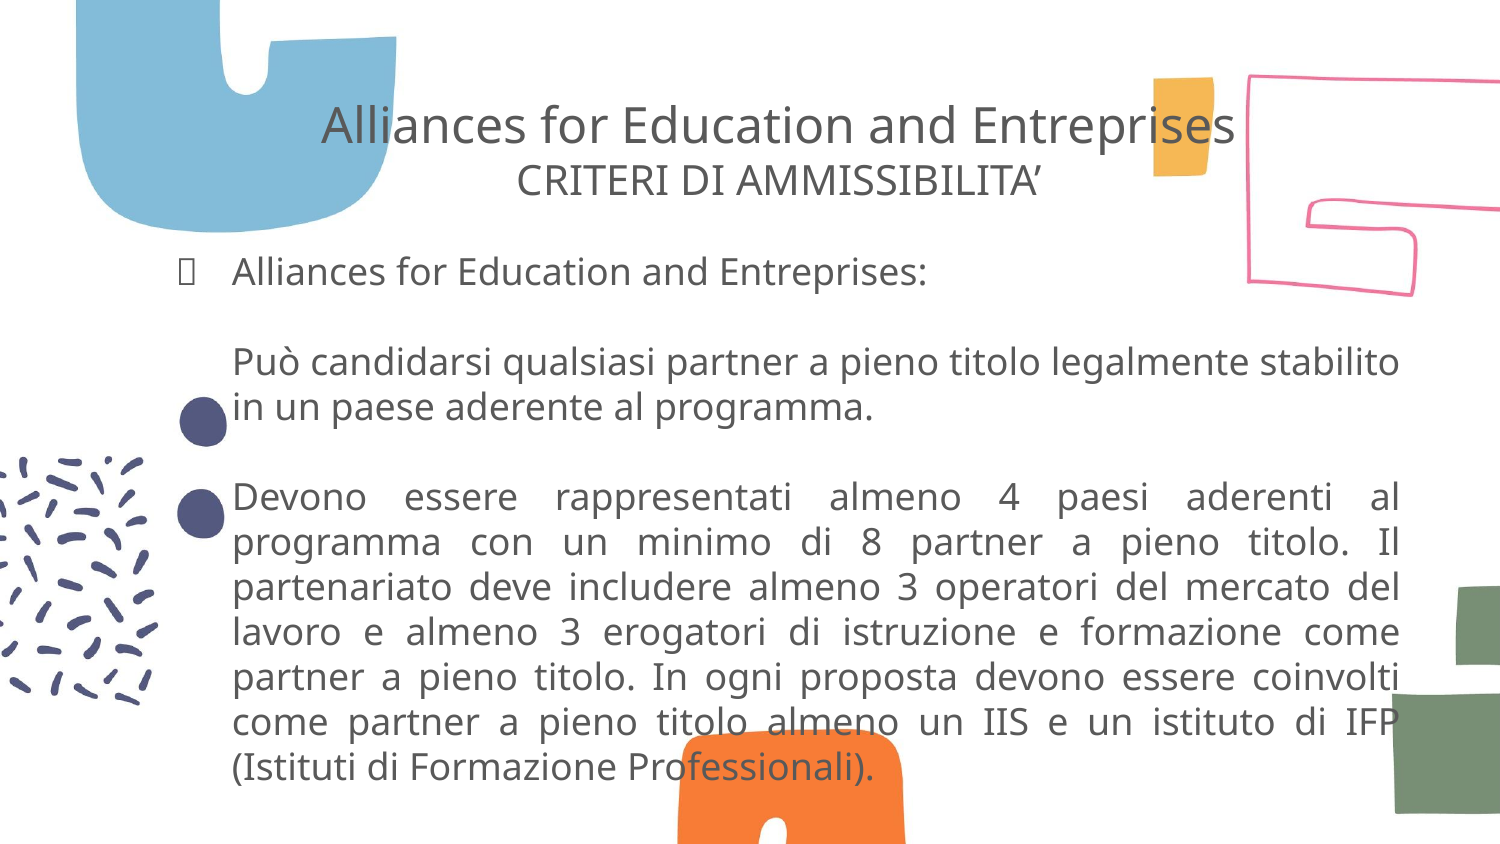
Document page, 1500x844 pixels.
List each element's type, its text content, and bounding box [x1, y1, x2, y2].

picture [0, 0, 1500, 844]
title Alliances for Education and Entreprises CRITERI DI AMMISSIBILITA’ [297, 109, 1261, 232]
subtitle  Alliances for Education and Entreprises: Può candidarsi qualsiasi partner a pieno titolo legalmente stabilito in un paese aderente al programma. Devono essere rappresentati almeno 4 paesi aderenti al programma con un minimo di 8 partner a pieno titolo. Il partenariato deve includere almeno 3 operatori del mercato del lavoro e almeno 3 erogatori di istruzione e formazione come partner a pieno titolo. In ogni proposta devono essere coinvolti come partner a pieno titolo almeno un IIS e un istituto di IFP (Istituti di Formazione Professionali). [141, 232, 1417, 766]
